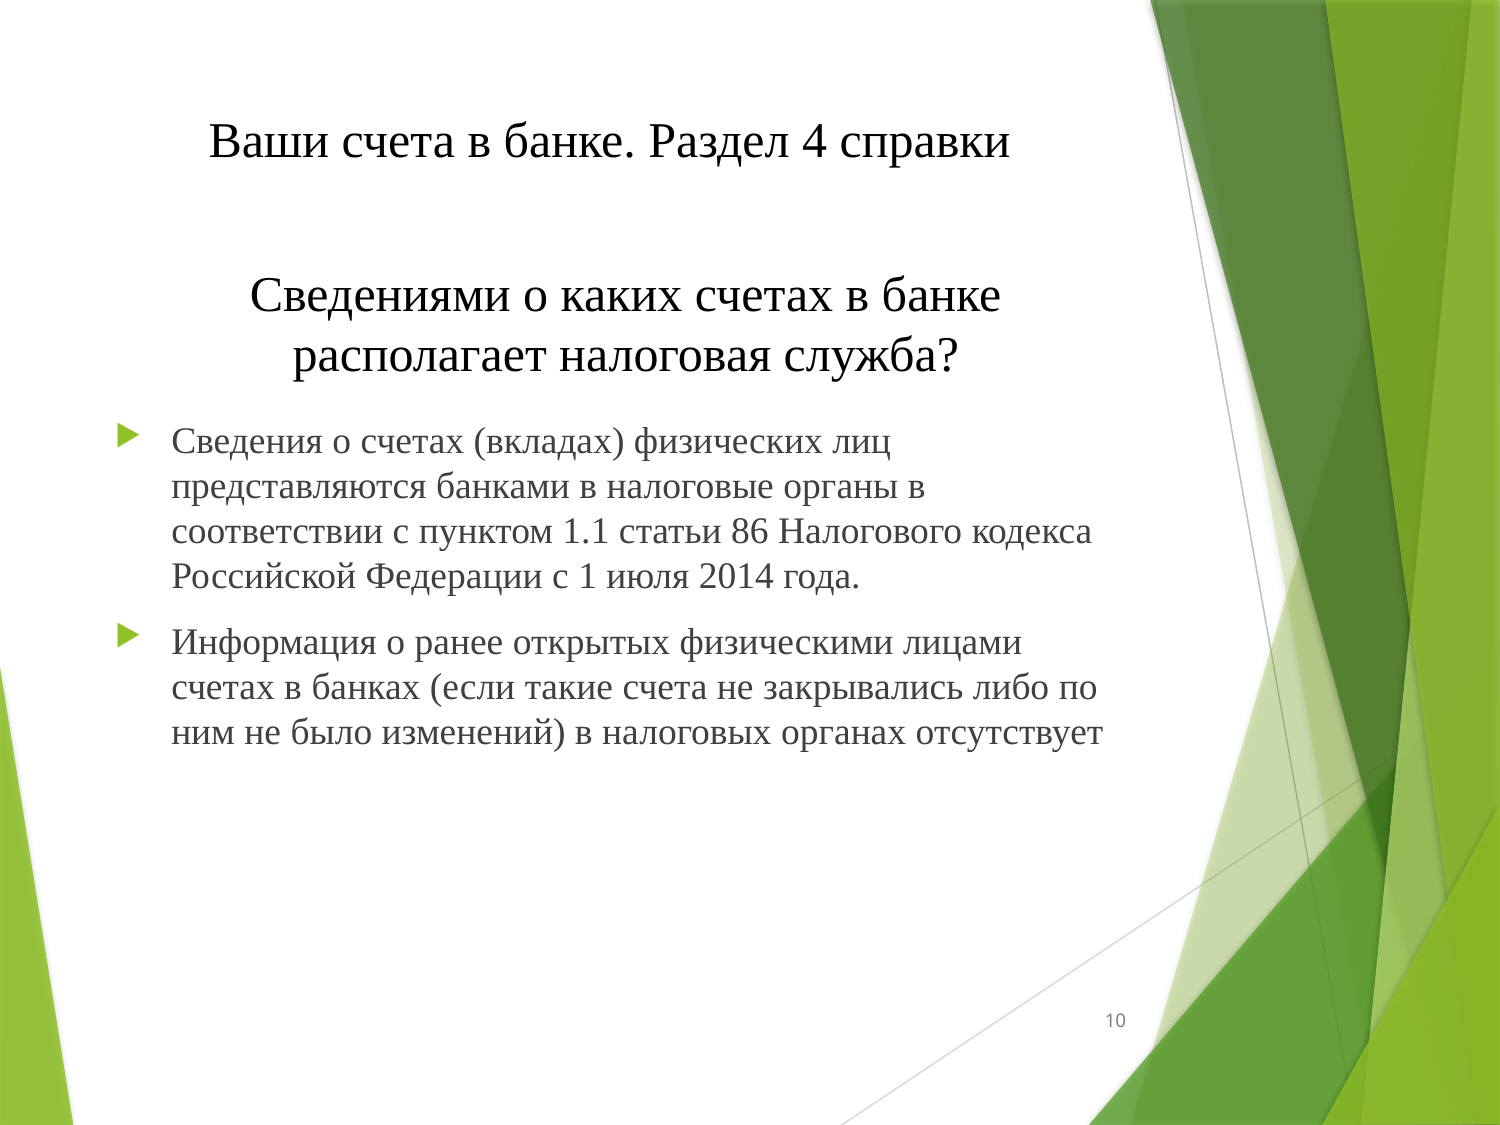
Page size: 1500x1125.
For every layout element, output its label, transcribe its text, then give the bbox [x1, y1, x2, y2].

text_box Сведениями о каких счетах в банке располагает налоговая служба? [194, 253, 1058, 389]
text_box Ваши счета в банке. Раздел 4 справки [78, 100, 1142, 176]
slide_number 10 [1057, 991, 1142, 1051]
list Сведения о счетах (вкладах) физических лиц представляются банками в налоговые органы в соответствии с пунктом 1.1 статьи 86 Налогового кодекса Российской Федерации с 1 июля 2014 года. Информация о ранее открытых физическими лицами счетах в банках (если такие счета не закрывались либо по ним не было изменений) в налоговых органах отсутствует [99, 408, 1142, 836]
